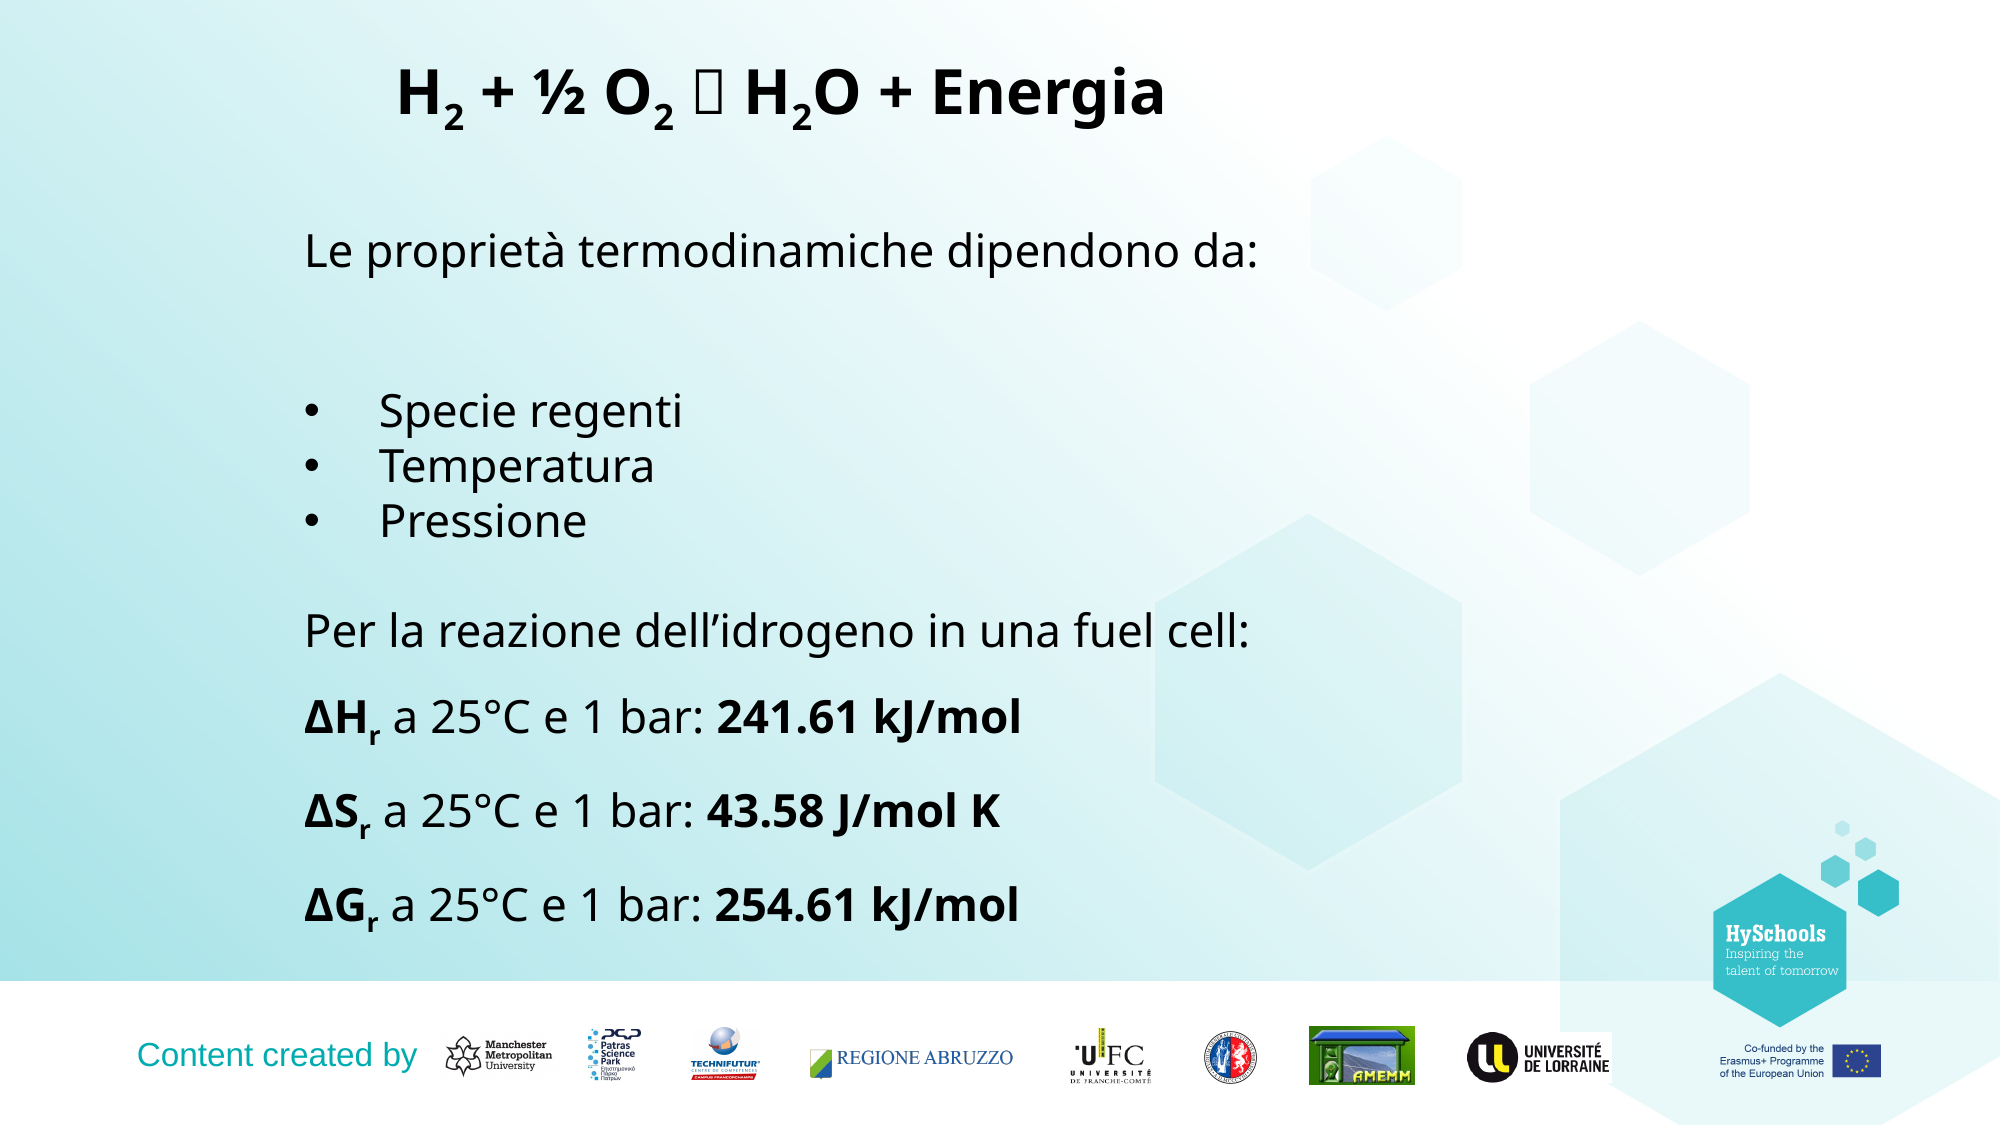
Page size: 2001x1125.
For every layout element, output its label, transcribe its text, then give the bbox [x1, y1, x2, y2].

text_box Le proprietà termodinamiche dipendono da: Specie regenti Temperatura Pressione Per la reazione dell’idrogeno in una fuel cell: ΔHr a 25°C e 1 bar: 241.61 kJ/mol ΔSr a 25°C e 1 bar: 43.58 J/mol K ΔGr a 25°C e 1 bar: 254.61 kJ/mol [288, 214, 1424, 946]
text_box H2 + ½ O2  H2O + Energia [323, 2, 1257, 121]
picture [0, 0, 2000, 1125]
